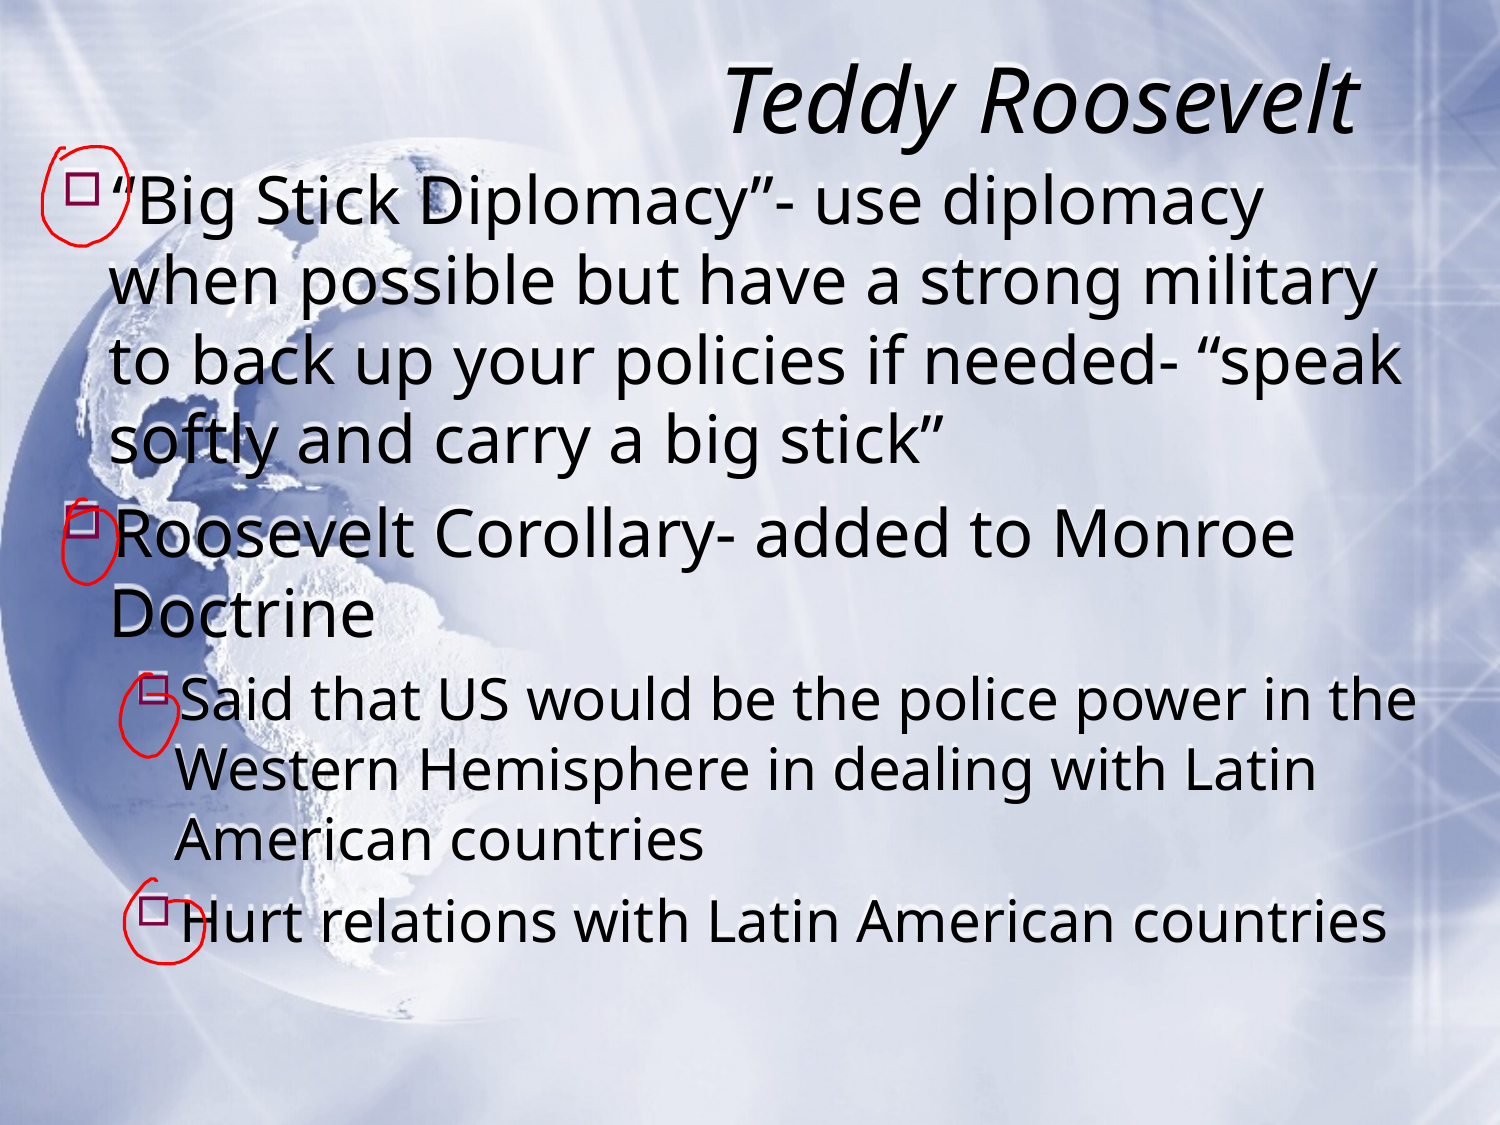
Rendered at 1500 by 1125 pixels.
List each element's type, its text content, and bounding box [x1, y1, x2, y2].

picture [0, 0, 1500, 1125]
title Teddy Roosevelt [99, 3, 1375, 145]
list “Big Stick Diplomacy”- use diplomacy when possible but have a strong military to back up your policies if needed- “speak softly and carry a big stick” Roosevelt Corollary- added to Monroe Doctrine Said that US would be the police power in the Western Hemisphere in dealing with Latin American countries Hurt relations with Latin American countries [37, 149, 1450, 1075]
text_box [62, 497, 119, 586]
text_box [123, 878, 206, 965]
text_box [119, 673, 180, 758]
text_box [41, 145, 130, 247]
